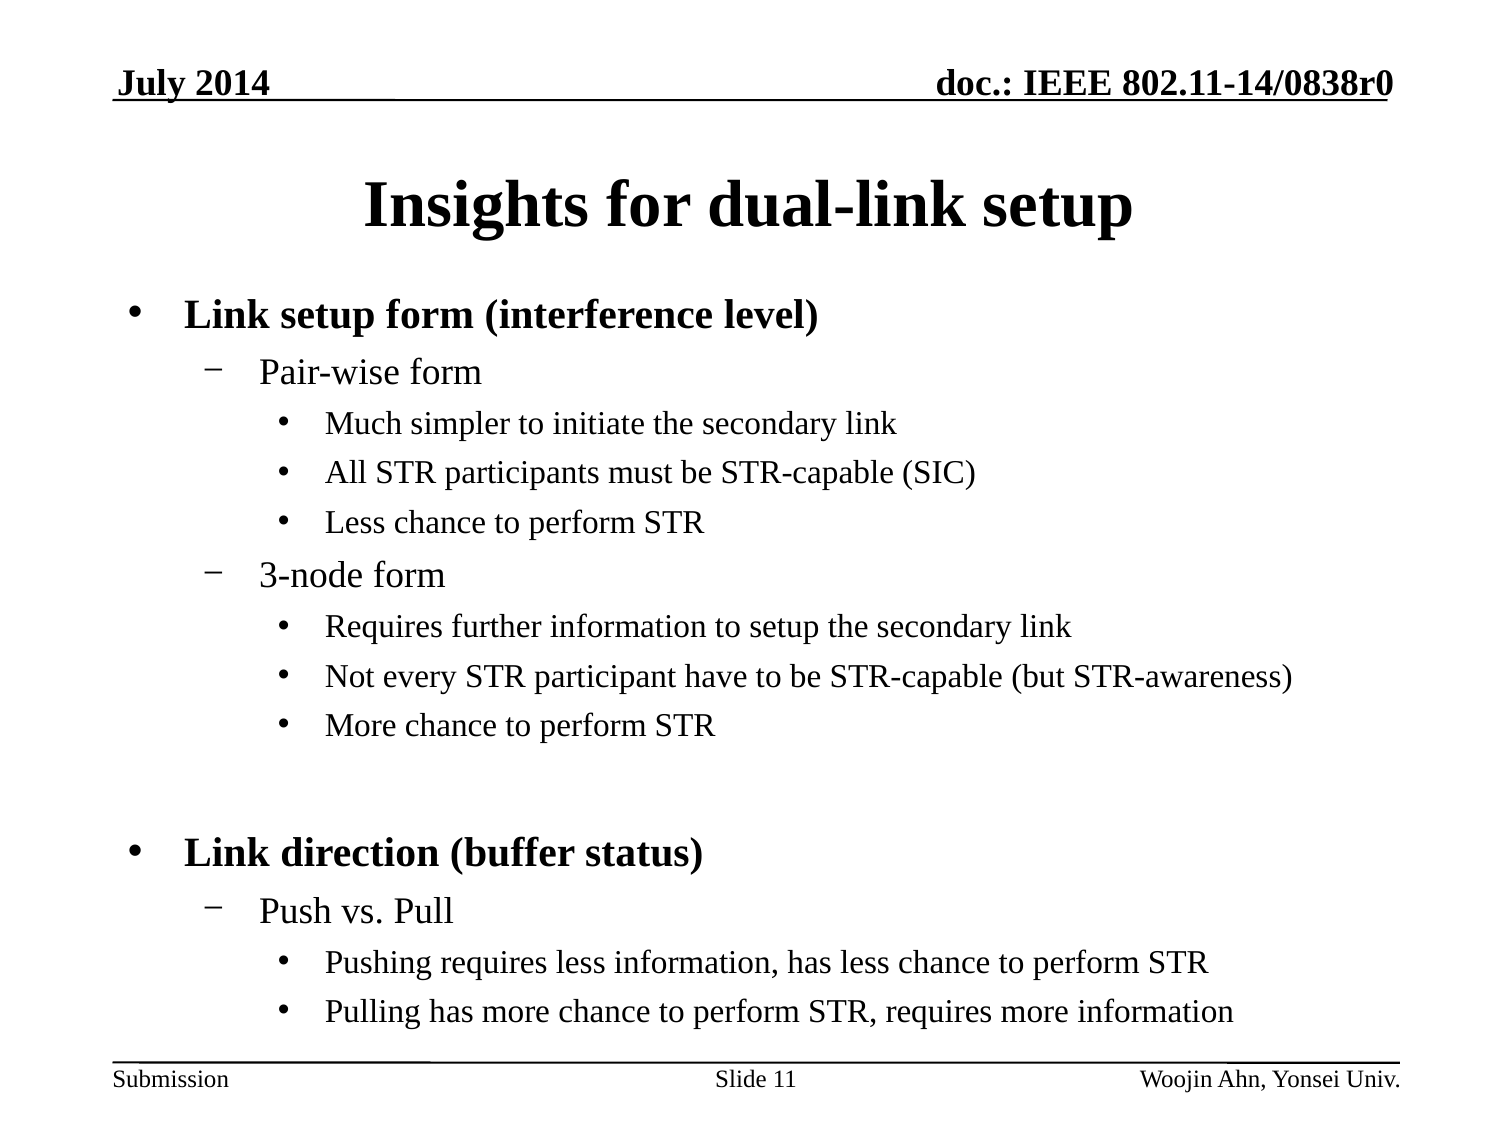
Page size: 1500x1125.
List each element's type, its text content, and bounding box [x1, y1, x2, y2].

slide_number Slide 11 [712, 1061, 800, 1123]
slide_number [116, 58, 507, 104]
footer Woojin Ahn, Yonsei Univ. [984, 1061, 1402, 1091]
title Insights for dual-link setup [112, 112, 1388, 278]
list Link setup form (interference level) Pair-wise form Much simpler to initiate the secondary link All STR participants must be STR-capable (SIC) Less chance to perform STR 3-node form Requires further information to setup the secondary link Not every STR participant have to be STR-capable (but STR-awareness) More chance to perform STR Link direction (buffer status) Push vs. Pull Pushing requires less information, has less chance to perform STR Pulling has more chance to perform STR, requires more information [112, 278, 1389, 986]
